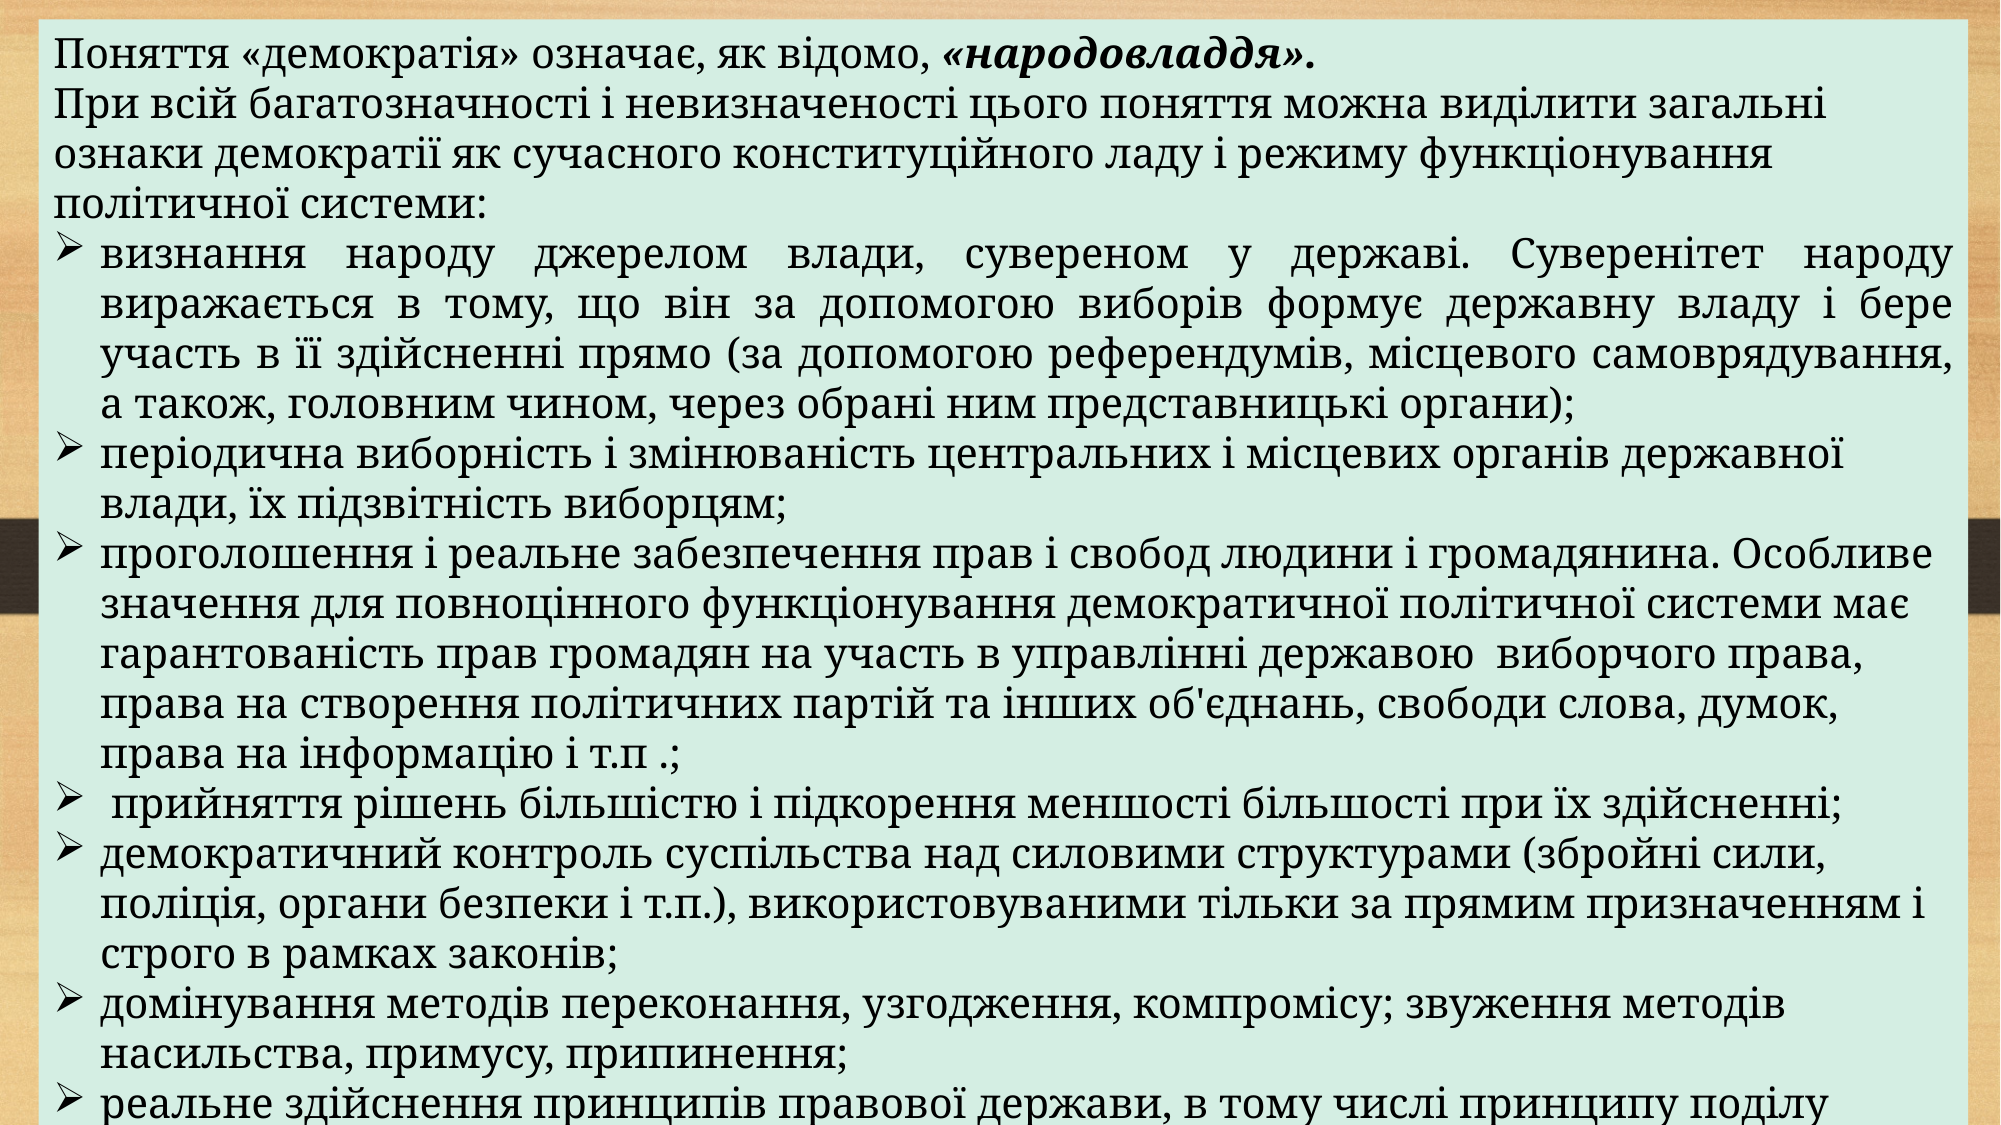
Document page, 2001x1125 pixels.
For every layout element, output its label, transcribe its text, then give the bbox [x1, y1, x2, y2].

text_box Поняття «демократія» означає, як відомо, «народовладдя». При всій багатозначності і невизначеності цього поняття можна виділити загальні ознаки демократії як сучасного конституційного ладу і режиму функціонування політичної системи: визнання народу джерелом влади, сувереном у державі. Суверенітет народу виражається в тому, що він за допомогою виборів формує державну владу і бере участь в її здійсненні прямо (за допомогою референдумів, місцевого самоврядування, а також, головним чином, через обрані ним представницькі органи); періодична виборність і змінюваність центральних і місцевих органів державної влади, їх підзвітність виборцям; проголошення і реальне забезпечення прав і свобод людини і громадянина. Особливе значення для повноцінного функціонування демократичної політичної системи має гарантованість прав громадян на участь в управлінні державою виборчого права, права на створення політичних партій та інших об'єднань, свободи слова, думок, права на інформацію і т.п .; прийняття рішень більшістю і підкорення меншості більшості при їх здійсненні; демократичний контроль суспільства над силовими структурами (збройні сили, поліція, органи безпеки і т.п.), використовуваними тільки за прямим призначенням і строго в рамках законів; домінування методів переконання, узгодження, компромісу; звуження методів насильства, примусу, припинення; реальне здійснення принципів правової держави, в тому числі принципу поділу влади. Залежно від форми реалізації суверенітету народу демократія може бути підрозділена на пряму, плебісцитарну і представницьку. [38, 19, 1969, 1125]
picture [0, 0, 2001, 1125]
